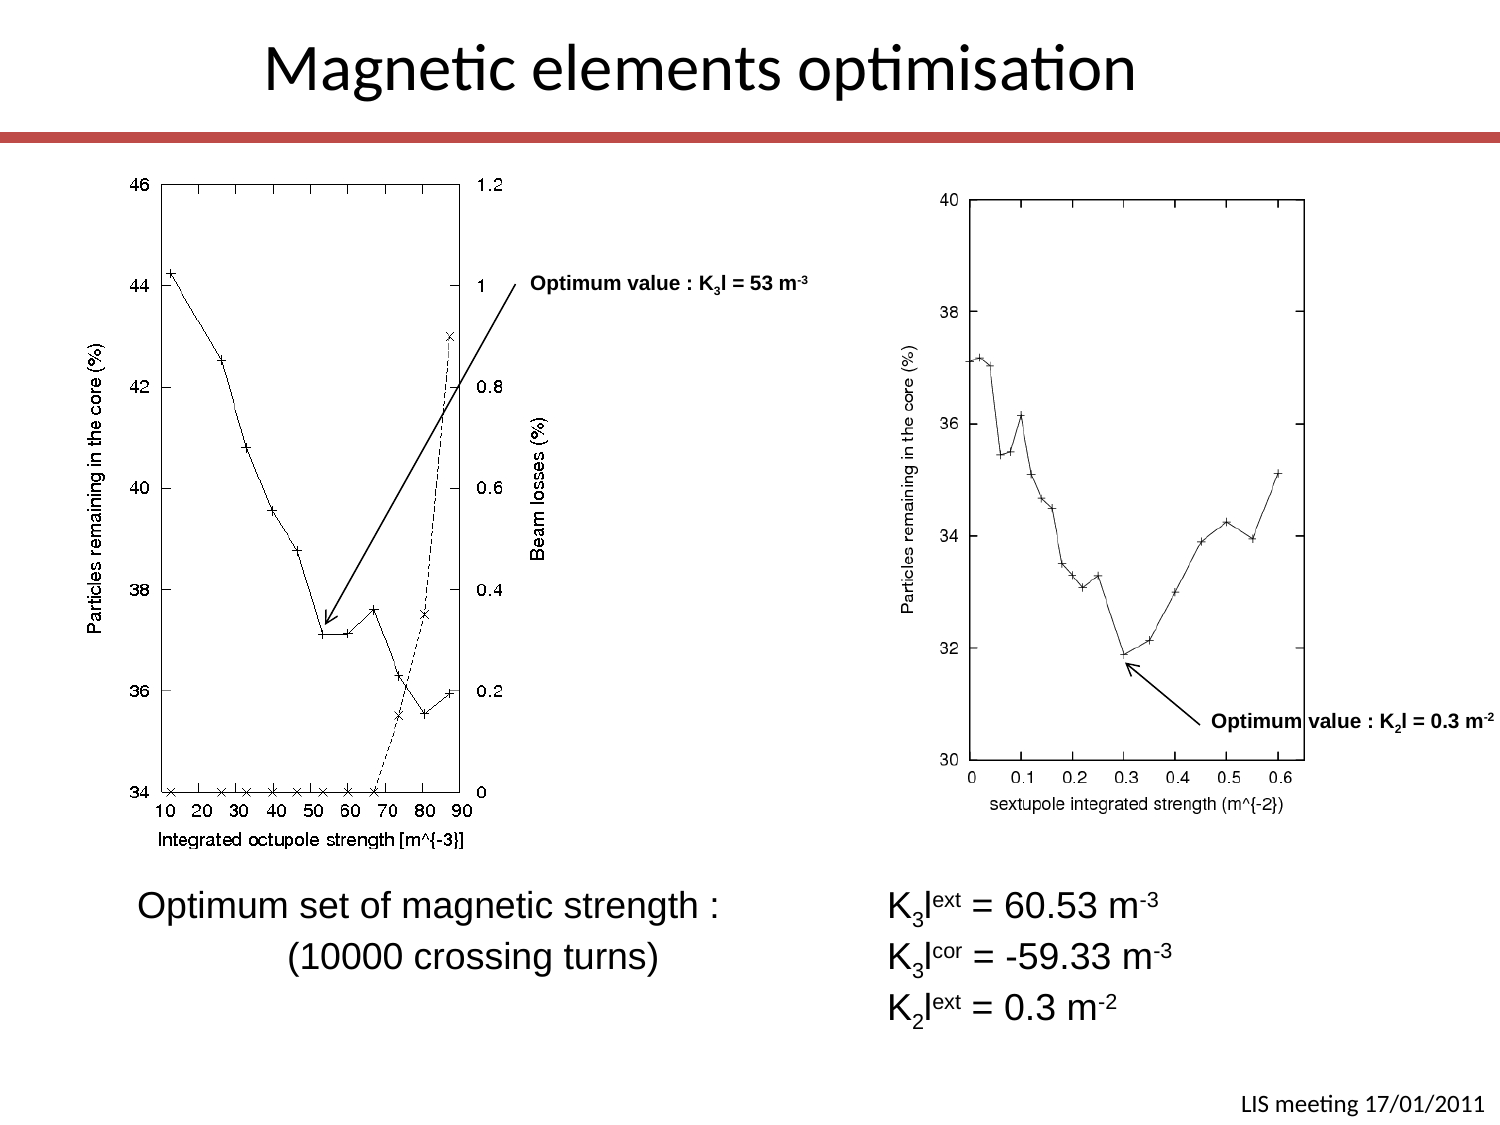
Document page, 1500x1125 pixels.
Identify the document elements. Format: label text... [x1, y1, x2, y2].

picture [874, 174, 1323, 833]
text_box Optimum set of magnetic strength : K3lext = 60.53 m-3 (10000 crossing turns) K3lcor = -59.33 m-3 K2lext = 0.3 m-2 [122, 873, 1209, 1042]
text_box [324, 282, 513, 626]
picture [74, 162, 555, 849]
text_box Optimum value : K3l = 53 m-3 [559, 262, 823, 306]
text_box Optimum value : K2l = 0.3 m-2 [1326, 699, 1500, 744]
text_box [1124, 662, 1201, 726]
text_box Magnetic elements optimisation [248, 16, 1154, 112]
text_box LIS meeting 17/01/2011 [1226, 1079, 1500, 1125]
